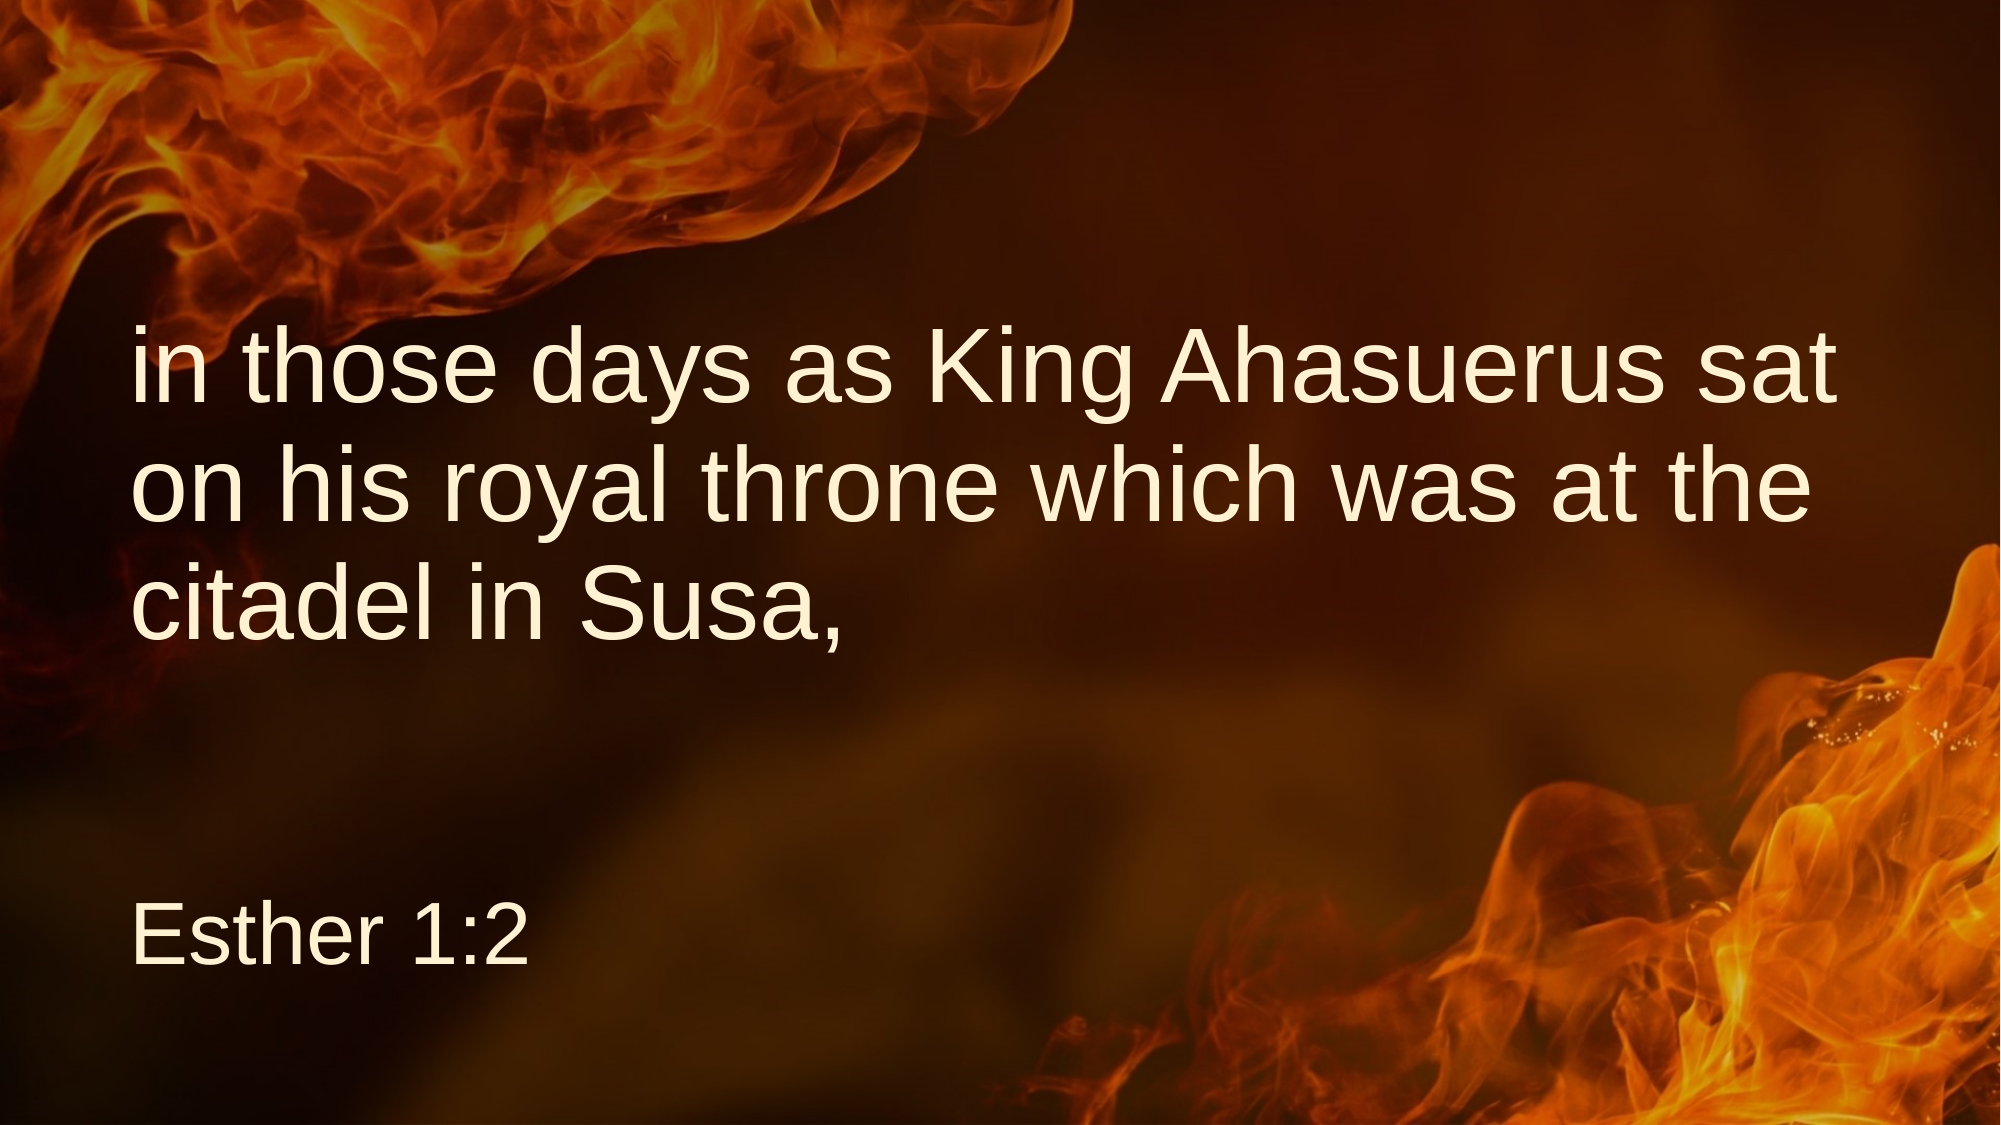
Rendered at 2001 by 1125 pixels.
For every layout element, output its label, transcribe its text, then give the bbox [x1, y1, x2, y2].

list Esther 1:2 [114, 876, 1615, 991]
picture [0, 0, 2001, 1125]
list in those days as King Ahasuerus sat on his royal throne which was at the citadel in Susa, [114, 114, 1886, 855]
